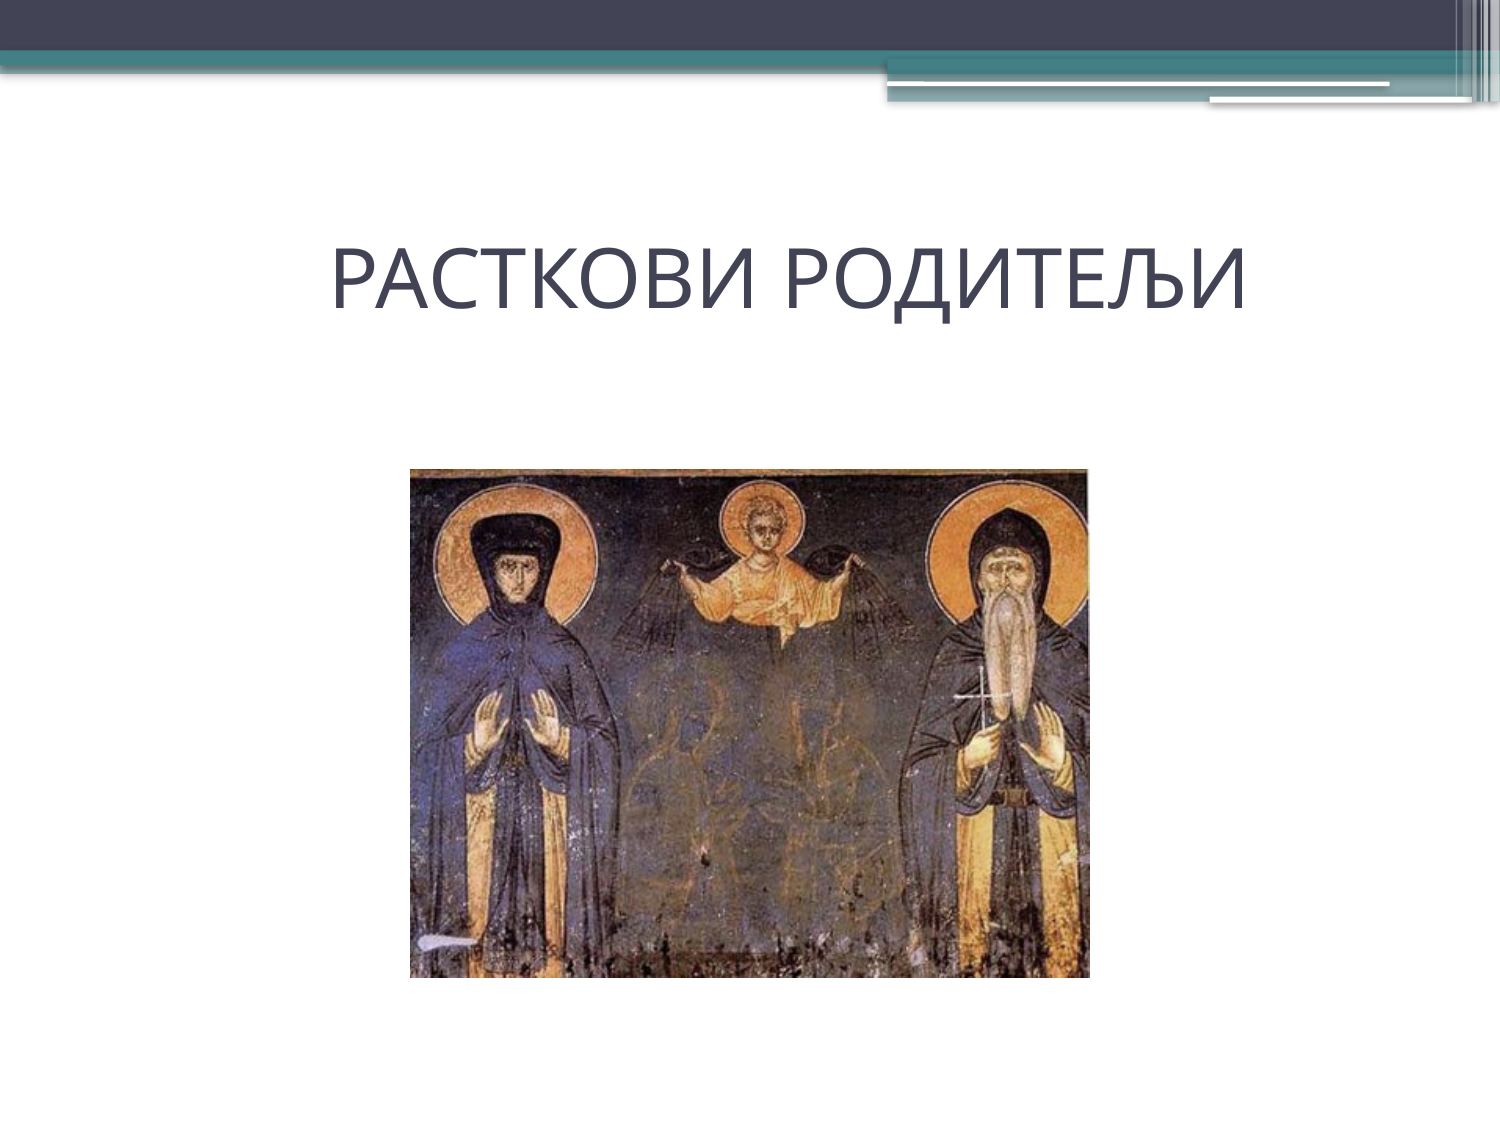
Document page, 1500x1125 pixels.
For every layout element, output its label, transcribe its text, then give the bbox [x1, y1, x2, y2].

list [410, 469, 1090, 978]
title РАСТКОВИ РОДИТЕЉИ [75, 187, 1425, 363]
